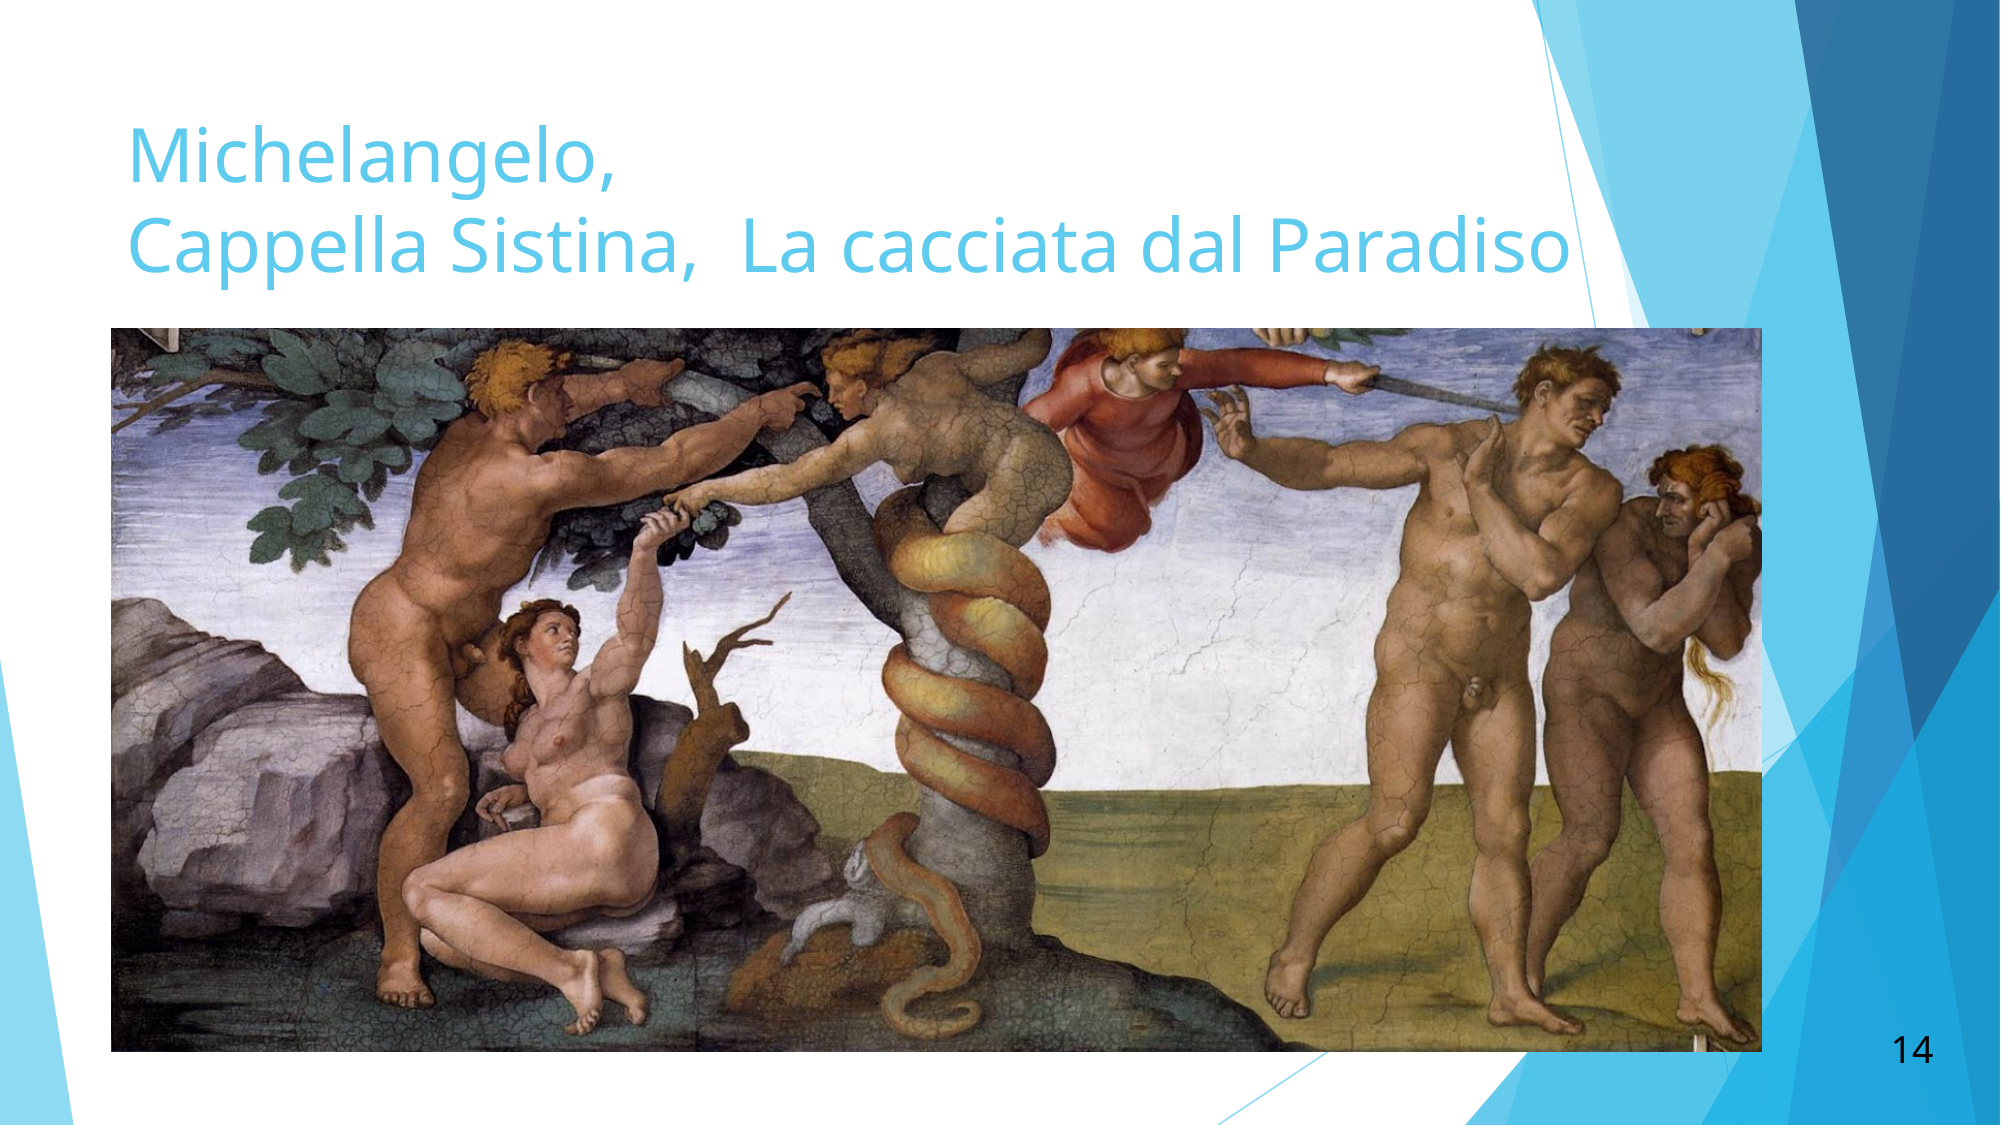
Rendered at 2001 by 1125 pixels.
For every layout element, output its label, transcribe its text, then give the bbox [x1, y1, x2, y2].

picture [110, 328, 1762, 1052]
title Michelangelo, Cappella Sistina, La cacciata dal Paradiso [111, 99, 1676, 296]
text_box ‹#› [1836, 1021, 1949, 1082]
